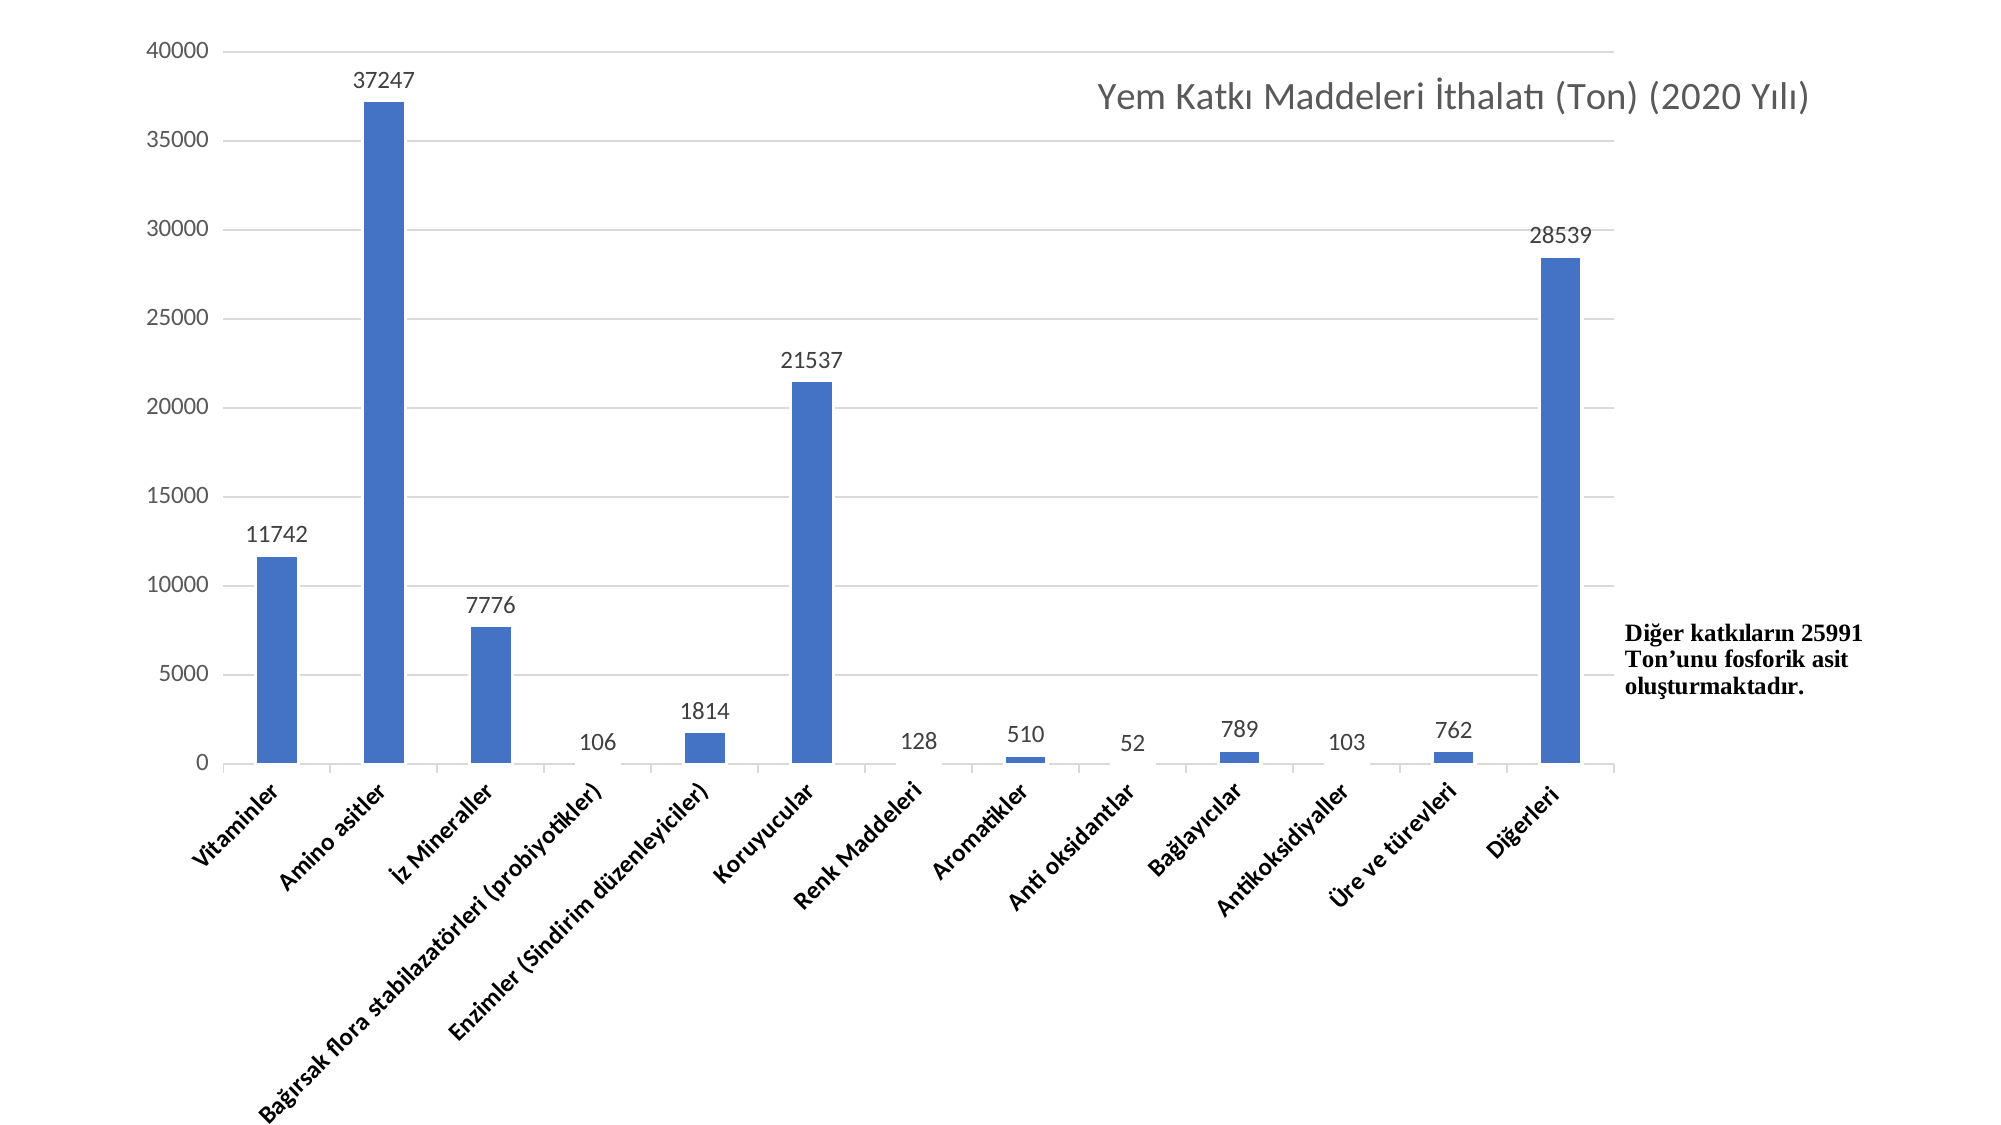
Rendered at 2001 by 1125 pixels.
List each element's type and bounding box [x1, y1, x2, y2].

chart [36, 36, 1905, 1125]
